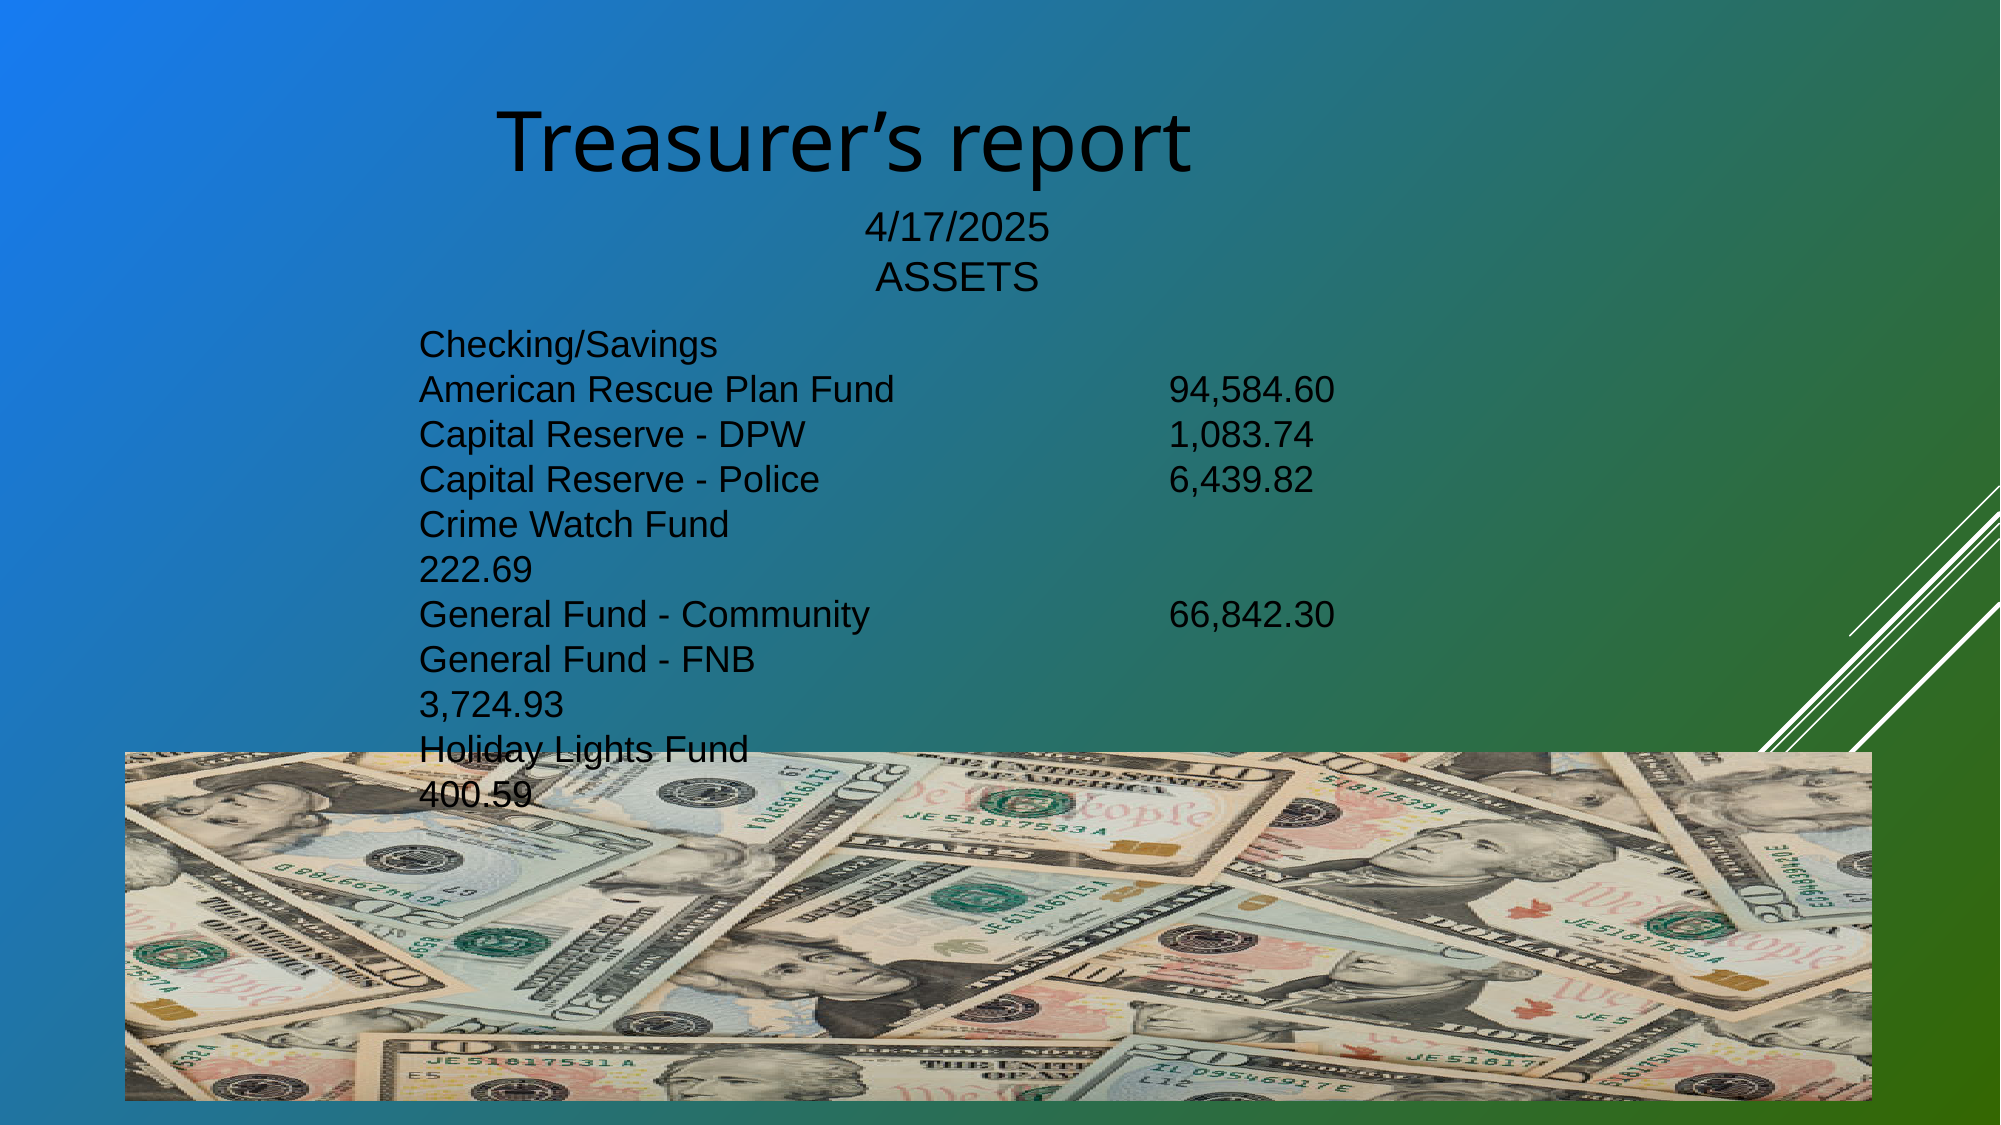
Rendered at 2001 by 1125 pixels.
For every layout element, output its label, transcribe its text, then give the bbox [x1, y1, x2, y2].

picture [124, 752, 1872, 1102]
text_box Checking/Savings American Rescue Plan Fund 94,584.60 Capital Reserve - DPW 1,083.74 Capital Reserve - Police 6,439.82 Crime Watch Fund 222.69 General Fund - Community 66,842.30 General Fund - FNB 3,724.93 Holiday Lights Fund 400.59 [404, 312, 1404, 752]
text_box 4/17/2025 ASSETS [404, 192, 1511, 357]
text_box Treasurer’s report [481, 81, 1484, 192]
